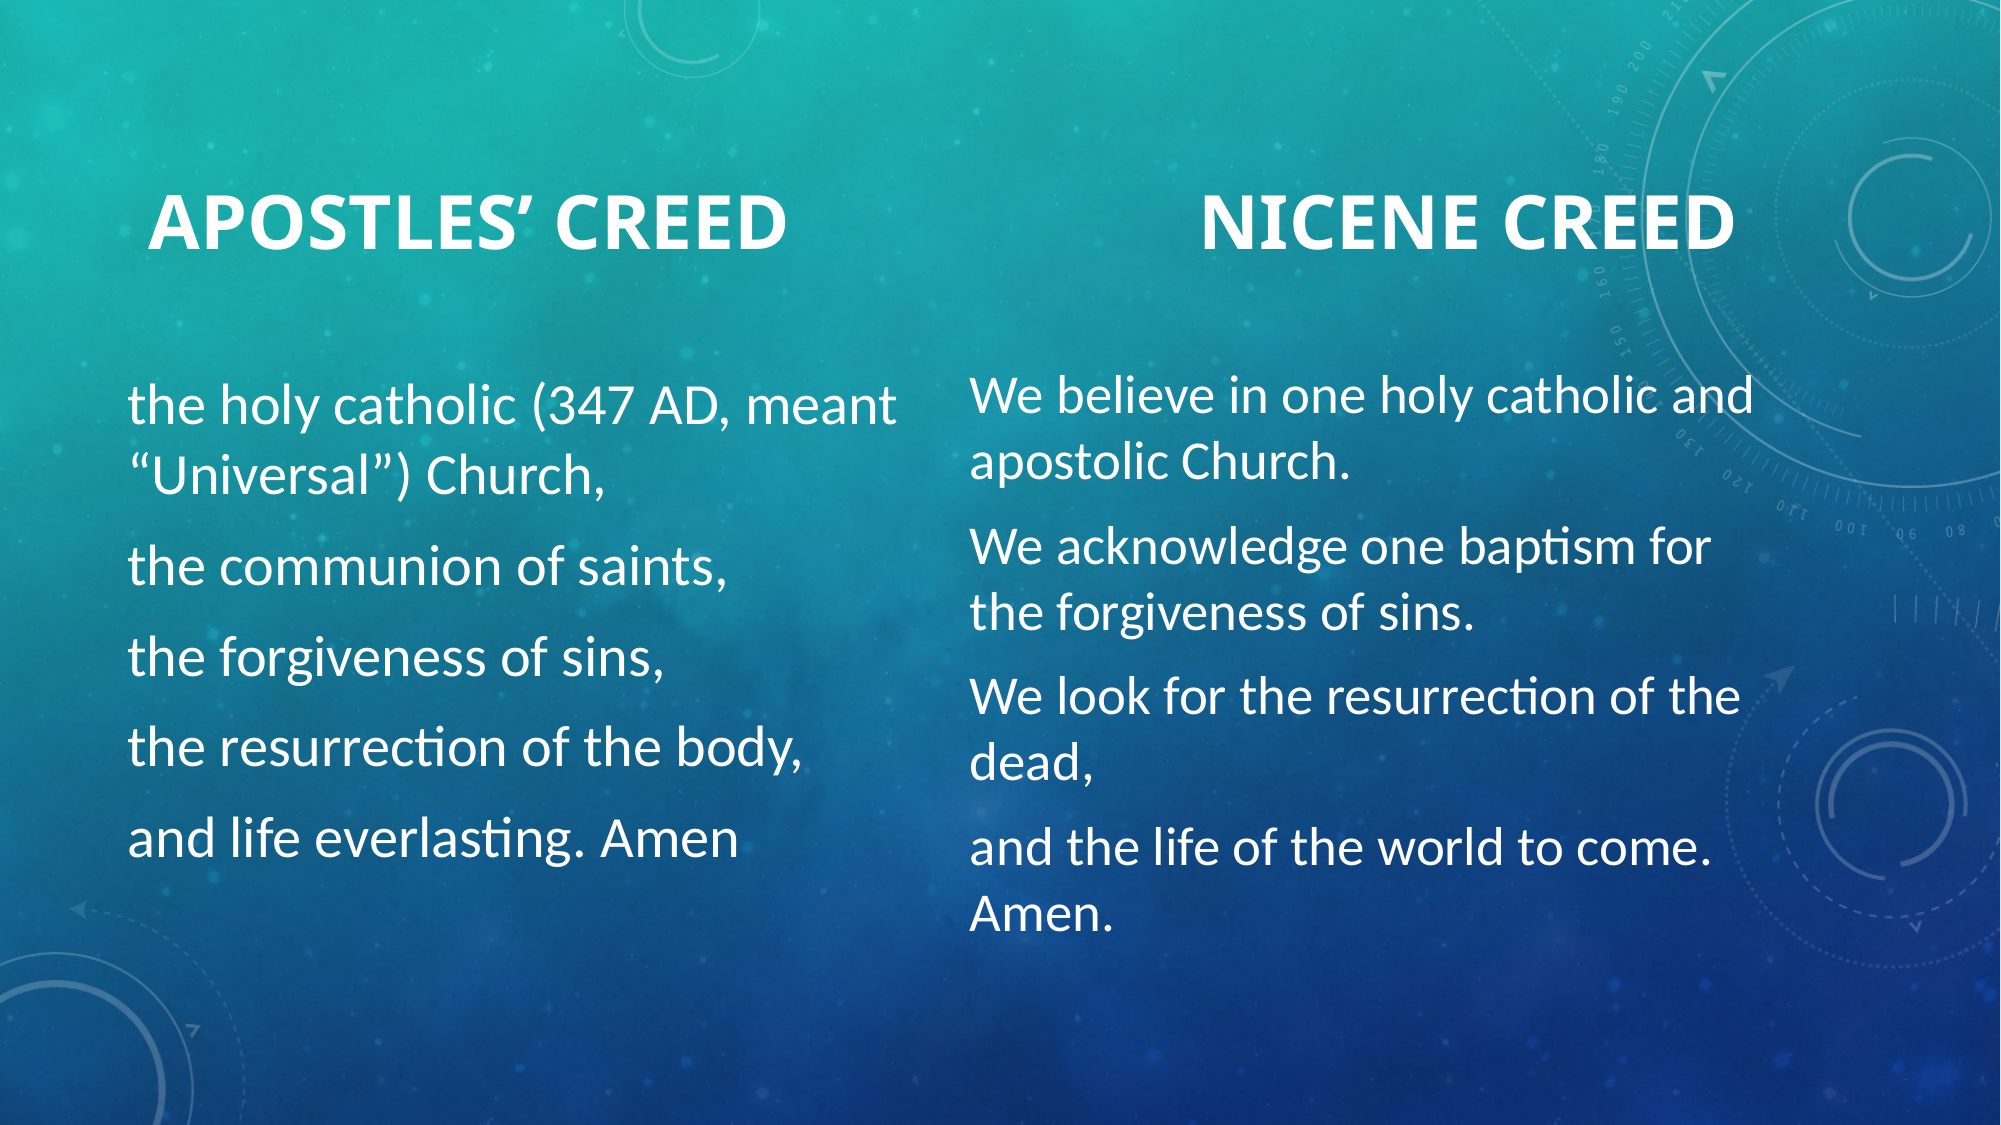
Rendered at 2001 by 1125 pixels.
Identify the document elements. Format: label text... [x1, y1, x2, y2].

list We believe in one holy catholic and apostolic Church. We acknowledge one baptism for the forgiveness of sins. We look for the resurrection of the dead, and the life of the world to come. Amen. [955, 351, 1775, 950]
picture [0, 0, 2001, 1125]
title Apostles’ creed Nicene creed [112, 99, 1775, 339]
list the holy catholic (347 AD, meant “Universal”) Church, the communion of saints, the forgiveness of sins, the resurrection of the body, and life everlasting. Amen [112, 351, 932, 950]
